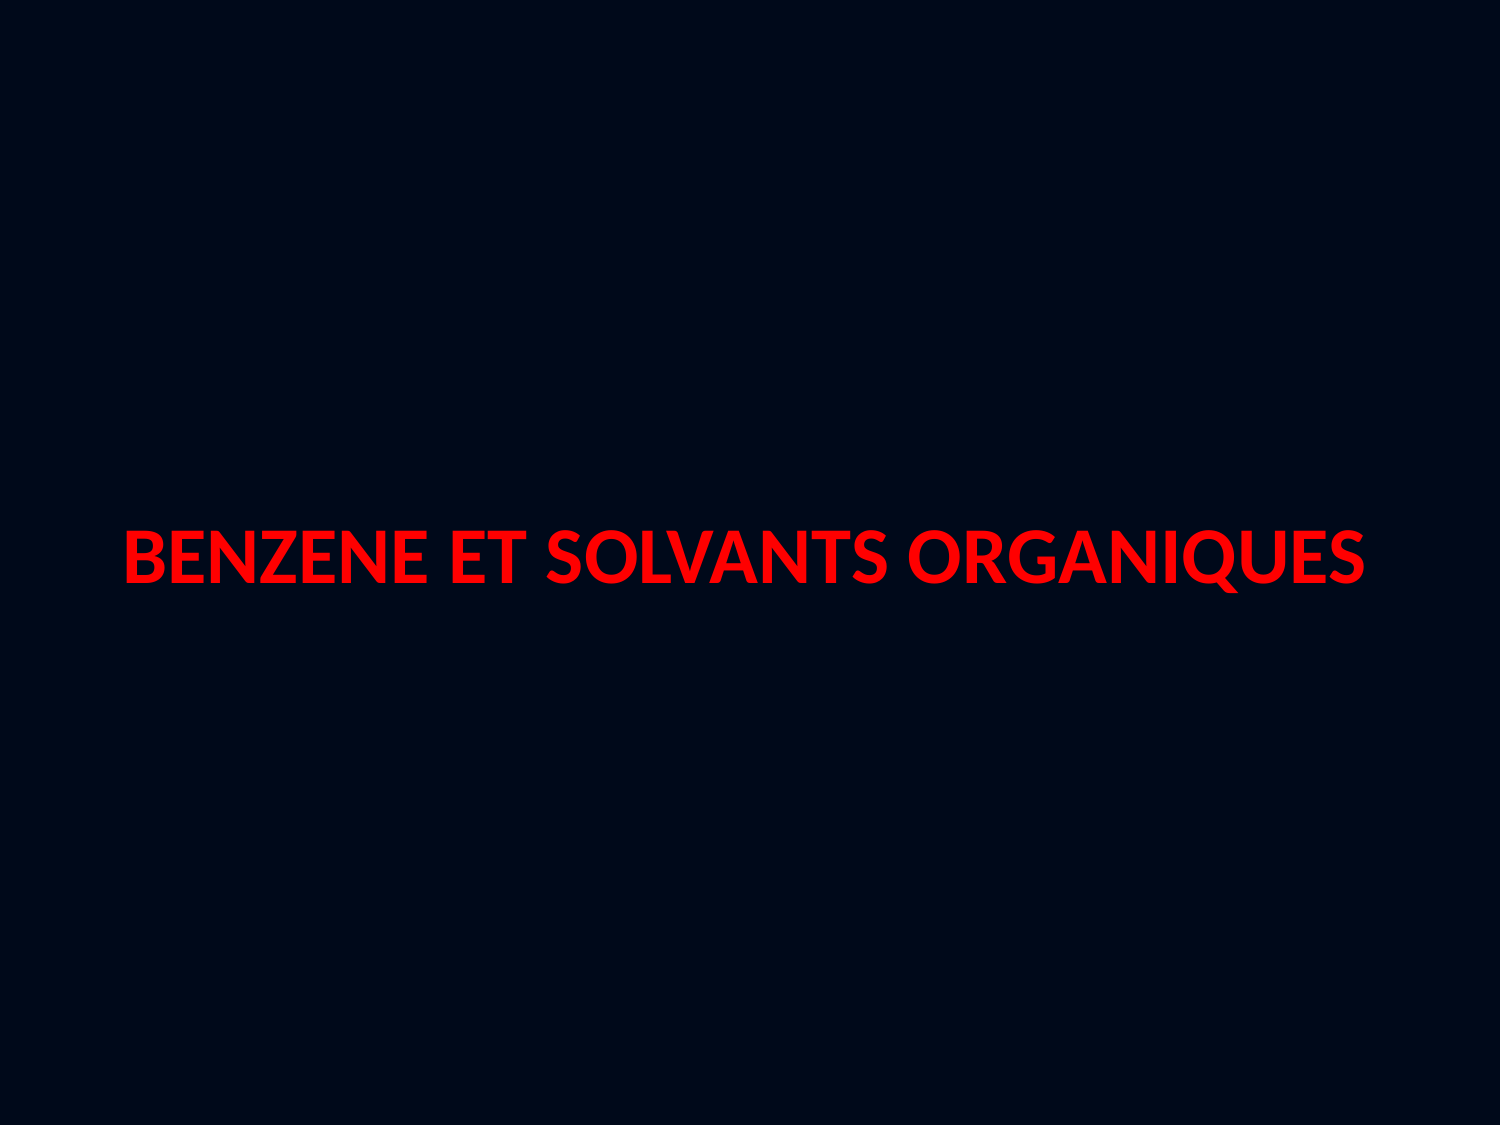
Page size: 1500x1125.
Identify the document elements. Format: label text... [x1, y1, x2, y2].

title BENZENE ET SOLVANTS ORGANIQUES [70, 457, 1421, 645]
